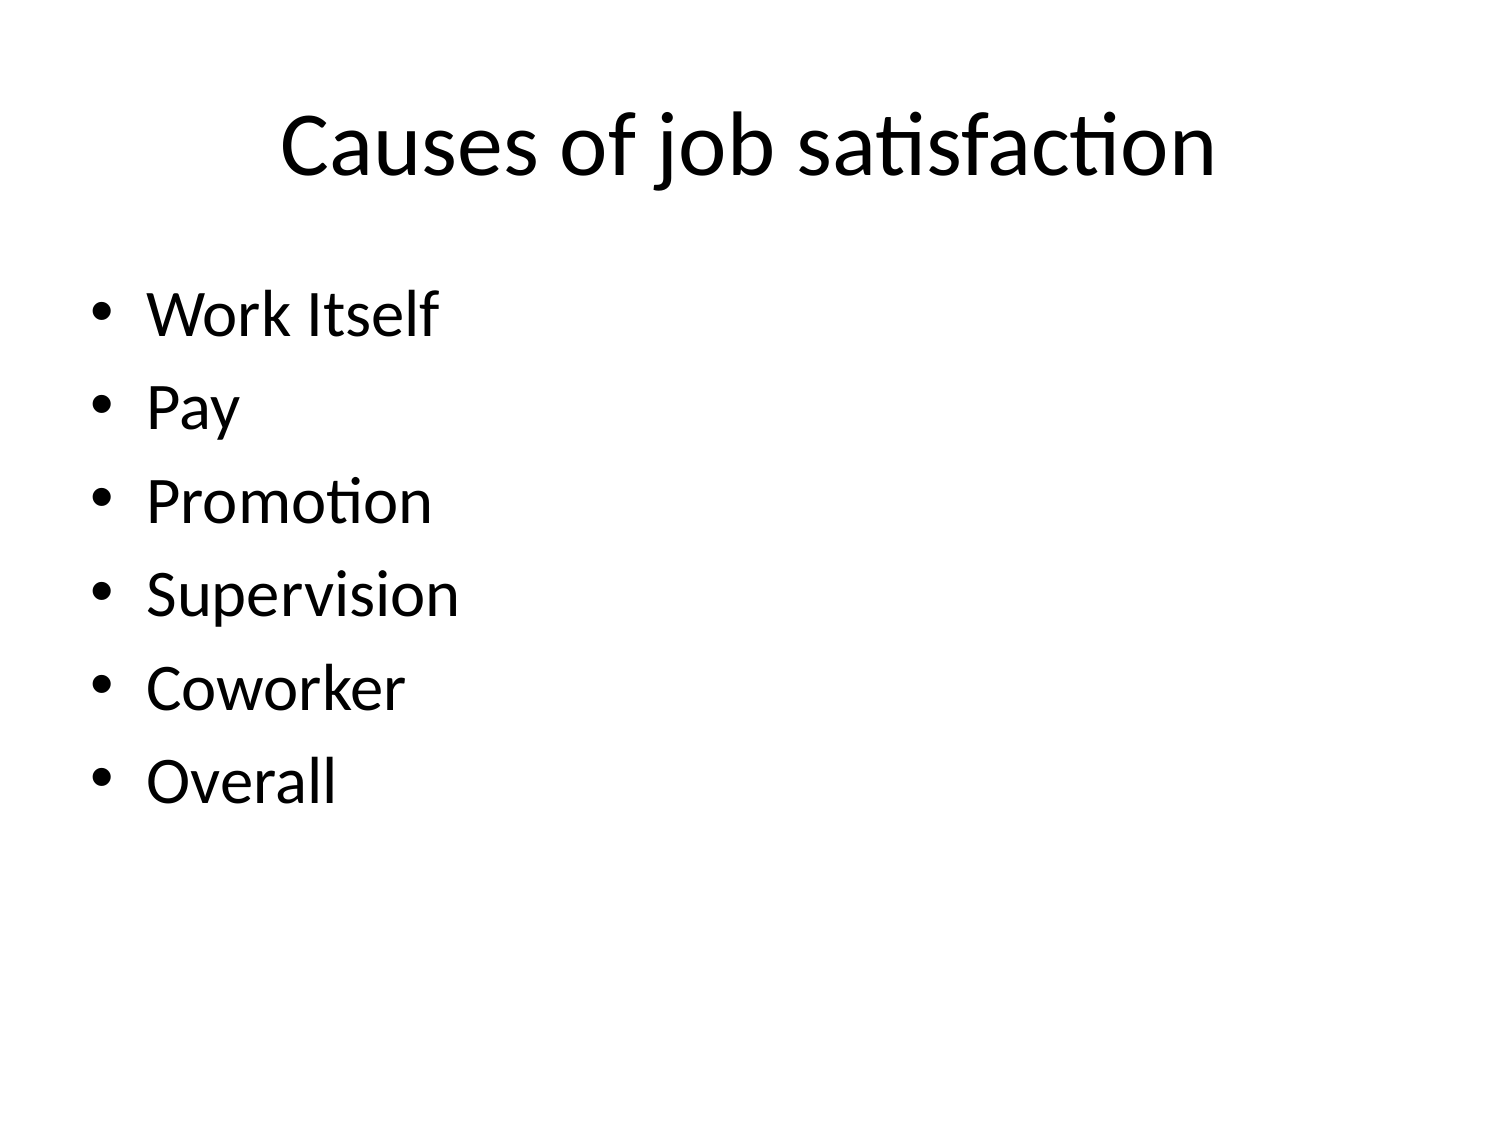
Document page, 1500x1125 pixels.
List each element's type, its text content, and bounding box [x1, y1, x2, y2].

list Work Itself Pay Promotion Supervision Coworker Overall [75, 262, 1425, 1005]
title Causes of job satisfaction [75, 45, 1425, 233]
